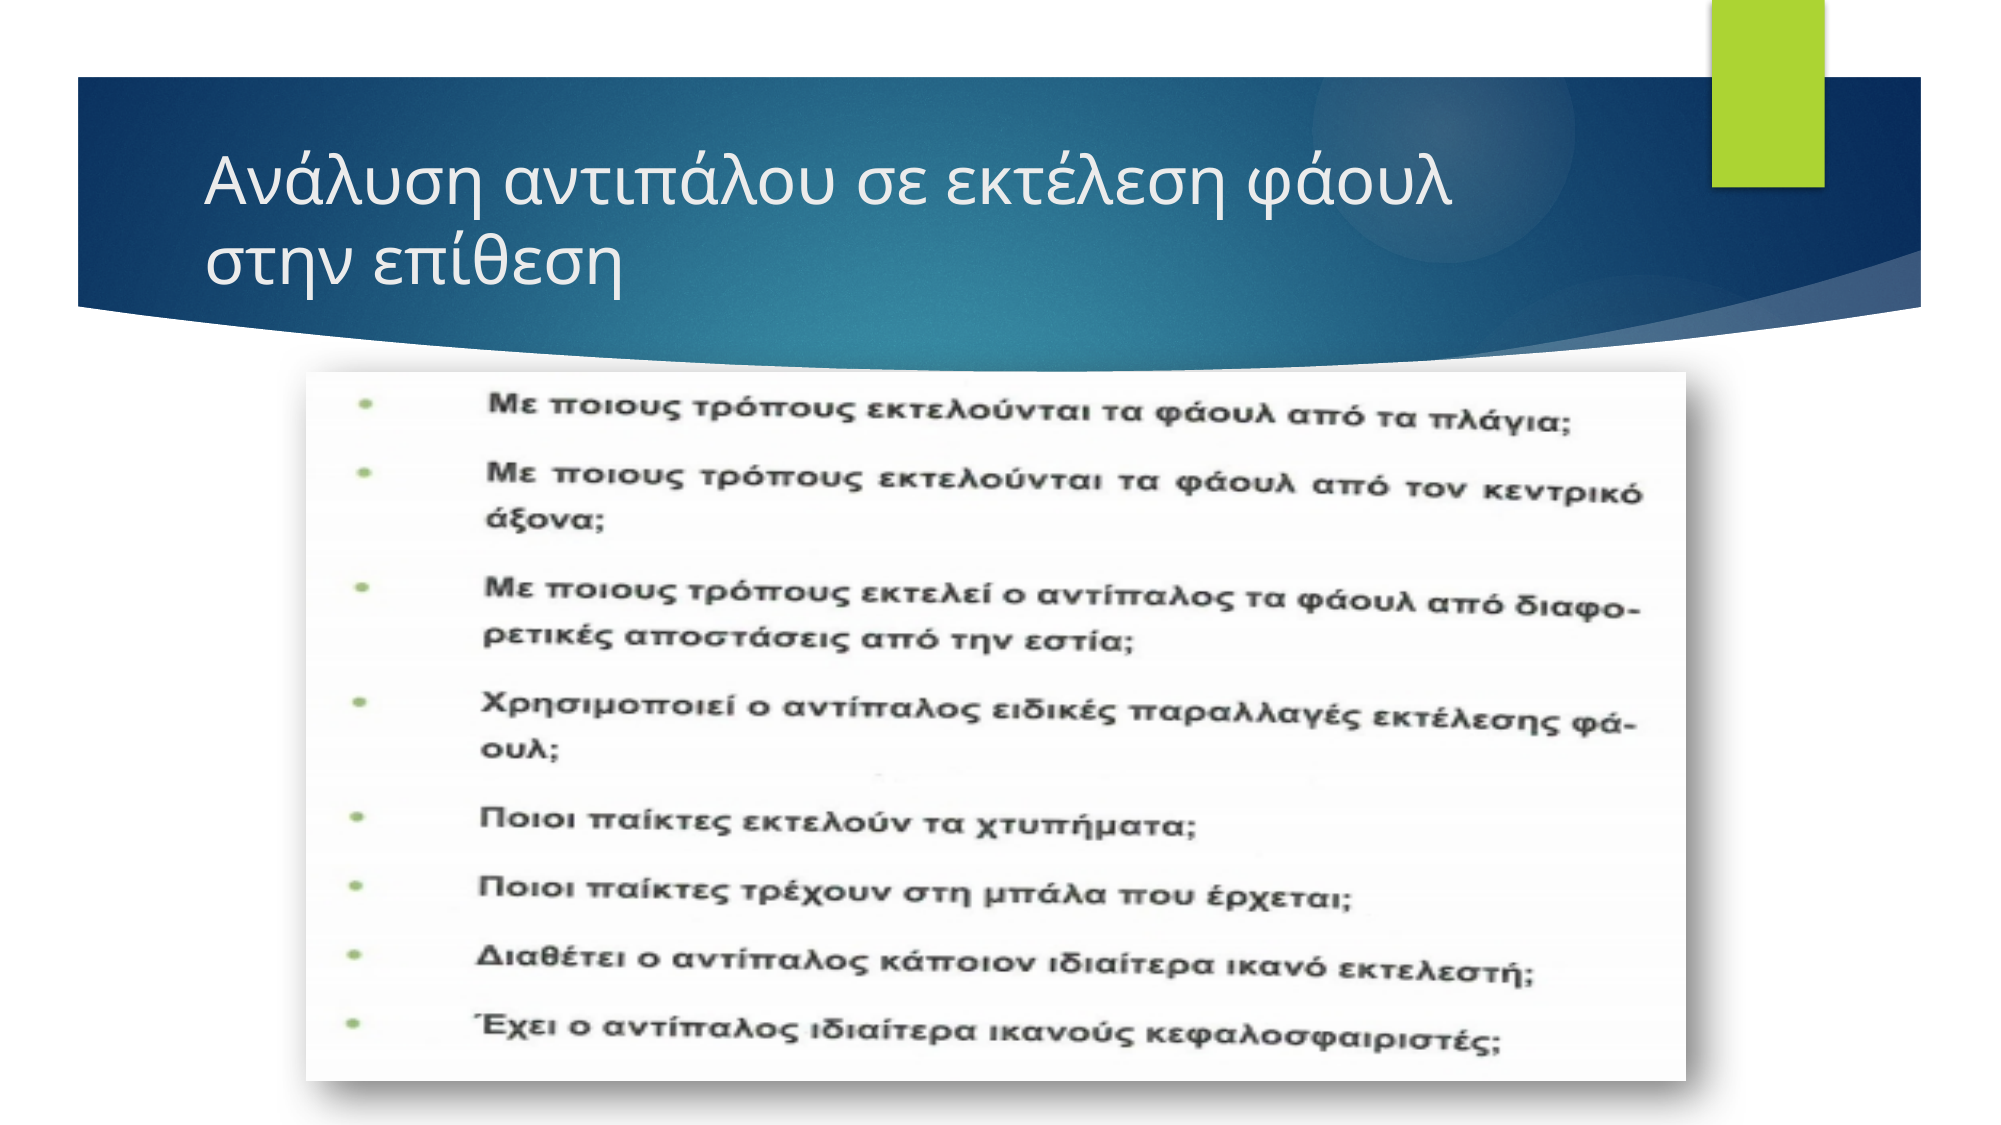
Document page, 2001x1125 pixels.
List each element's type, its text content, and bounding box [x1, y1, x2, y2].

title Ανάλυση αντιπάλου σε εκτέλεση φάουλ στην επίθεση [189, 159, 1627, 276]
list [306, 372, 1686, 1081]
